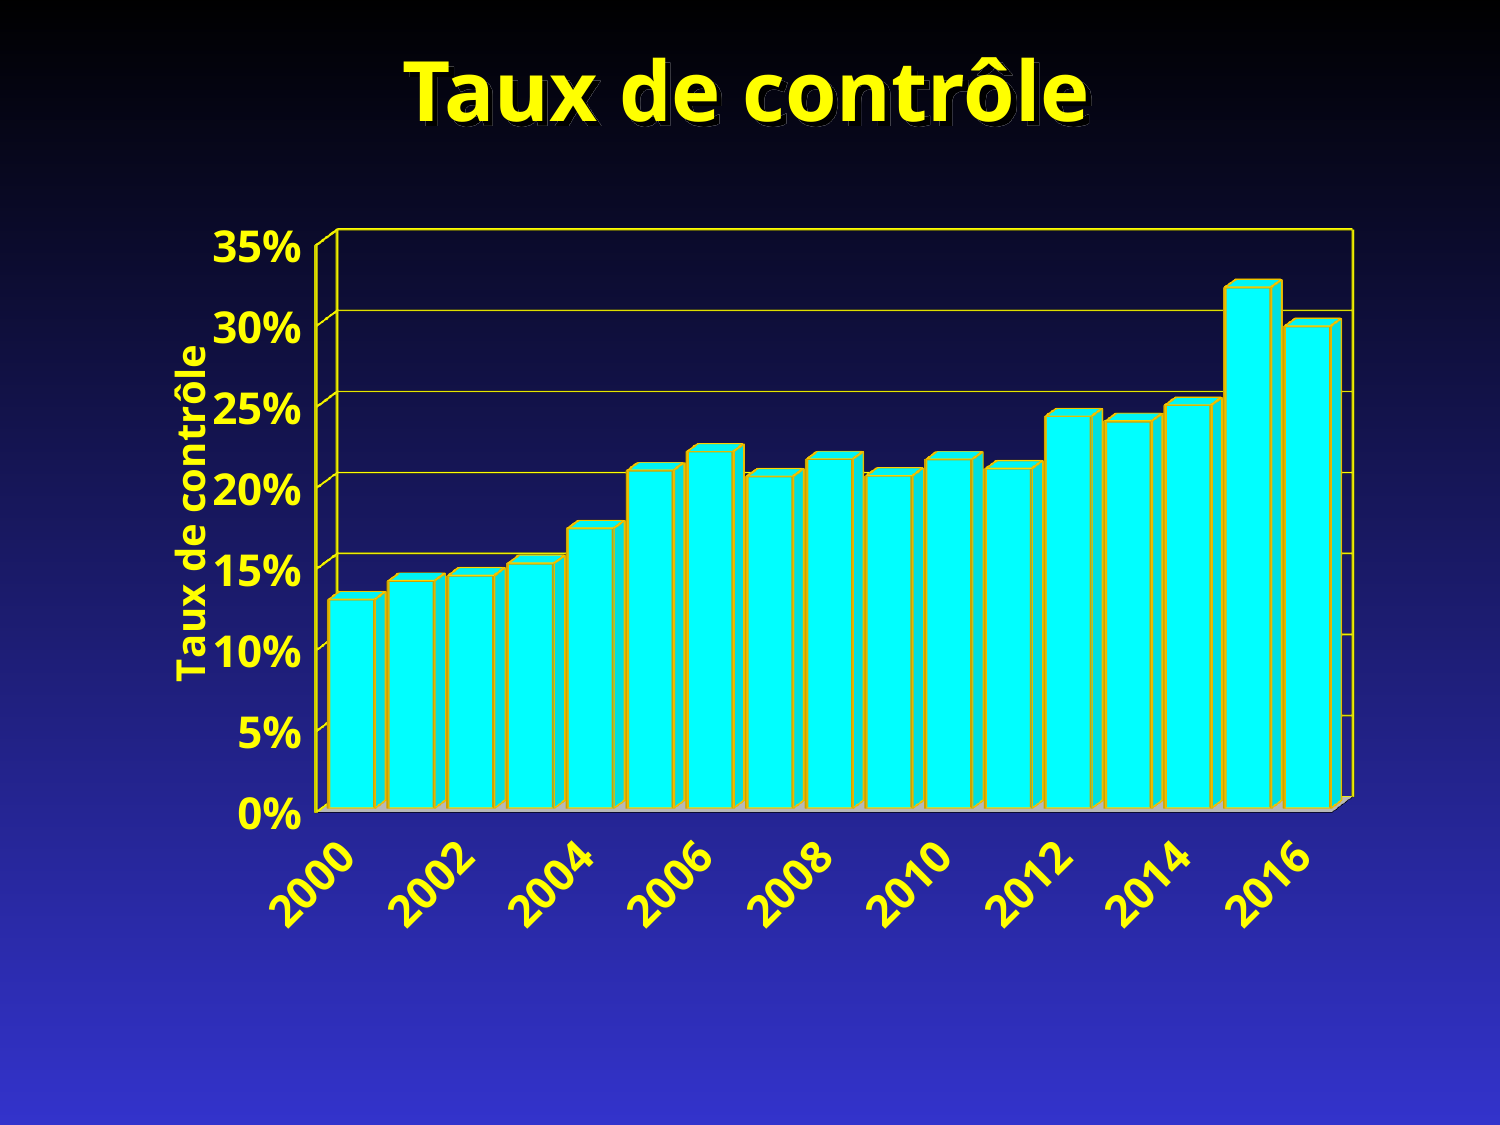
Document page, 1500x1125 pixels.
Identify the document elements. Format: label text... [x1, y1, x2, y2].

chart [68, 174, 1371, 1016]
title Taux de contrôle [109, 30, 1385, 219]
